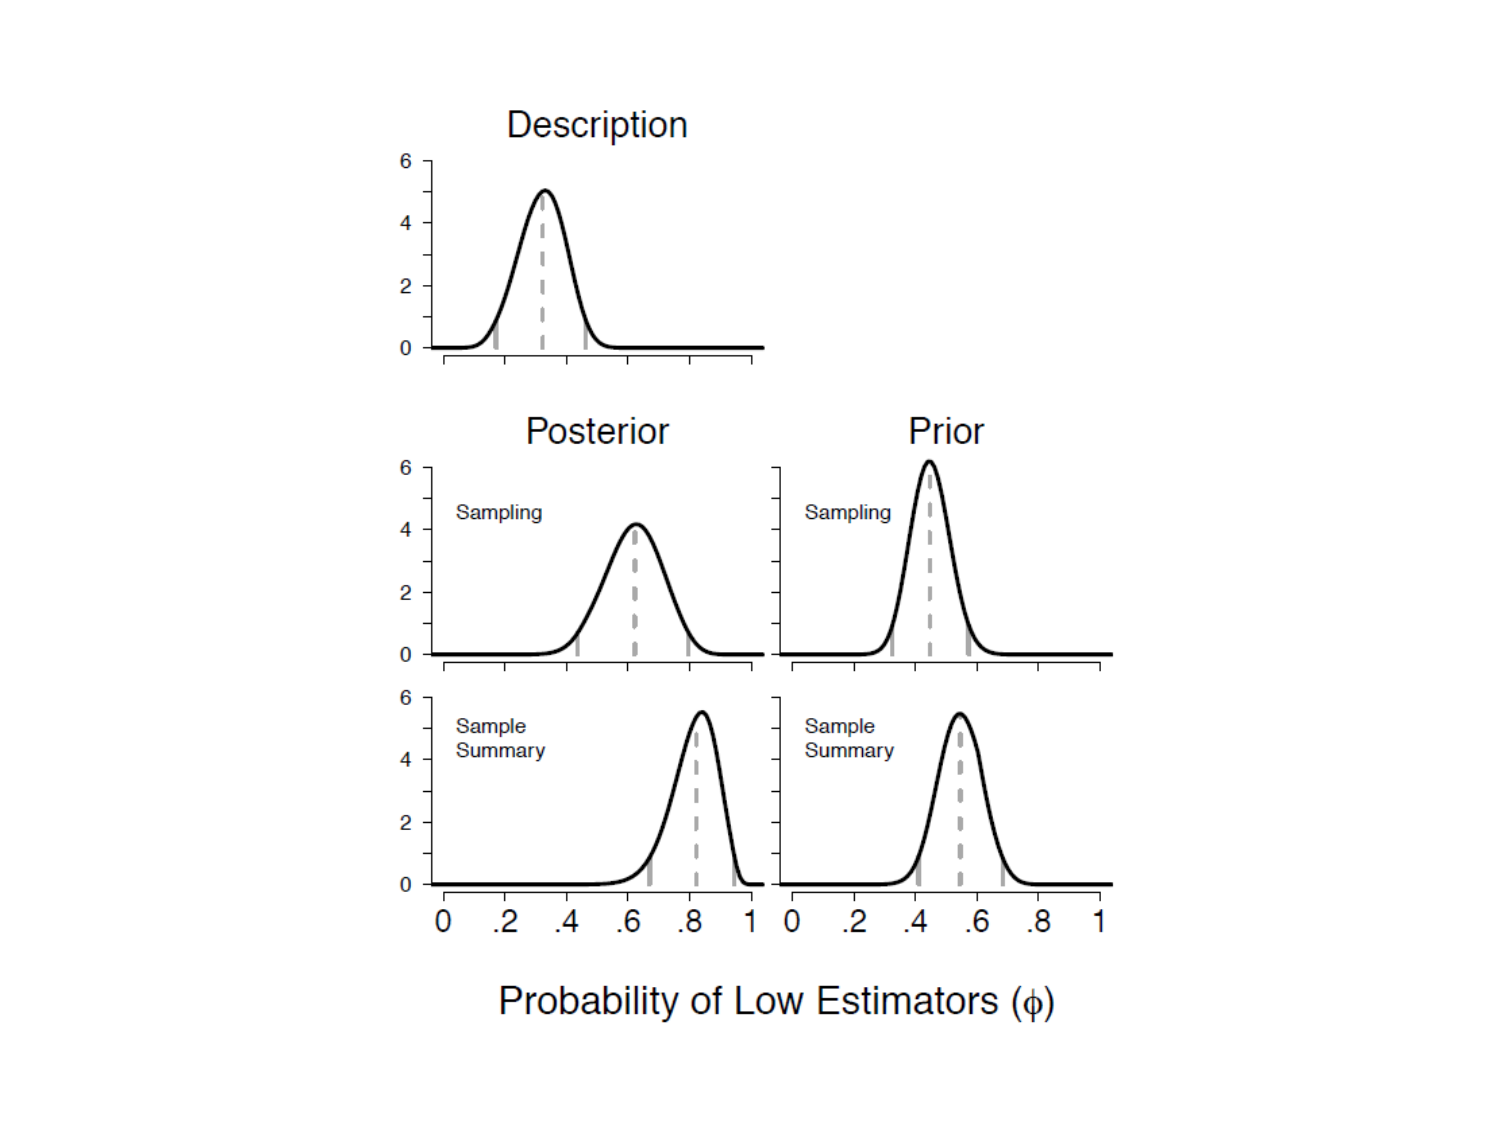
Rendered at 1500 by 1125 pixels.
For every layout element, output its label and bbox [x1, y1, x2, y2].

picture [253, 89, 1311, 1059]
